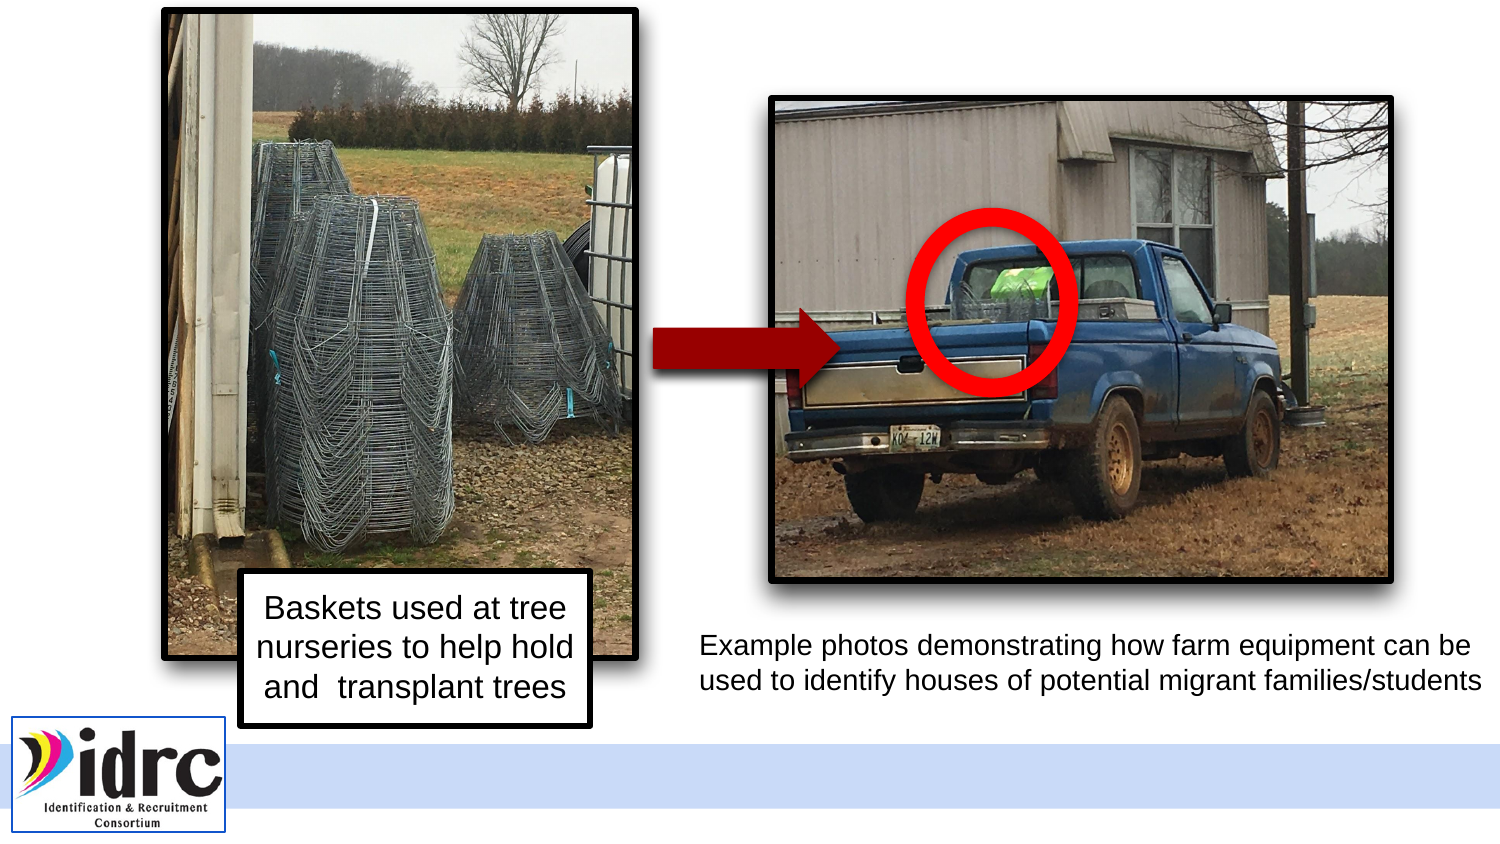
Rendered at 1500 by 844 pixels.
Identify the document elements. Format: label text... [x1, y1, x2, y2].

picture [774, 101, 1389, 578]
picture [167, 13, 633, 656]
text_box [229, 744, 1500, 809]
text_box Baskets used at tree nurseries to help hold and transplant trees [240, 664, 591, 726]
picture [12, 717, 225, 832]
text_box Example photos demonstrating how farm equipment can be used to identify houses of potential migrant families/students [684, 611, 1500, 685]
text_box [653, 328, 769, 369]
text_box [0, 744, 7, 809]
